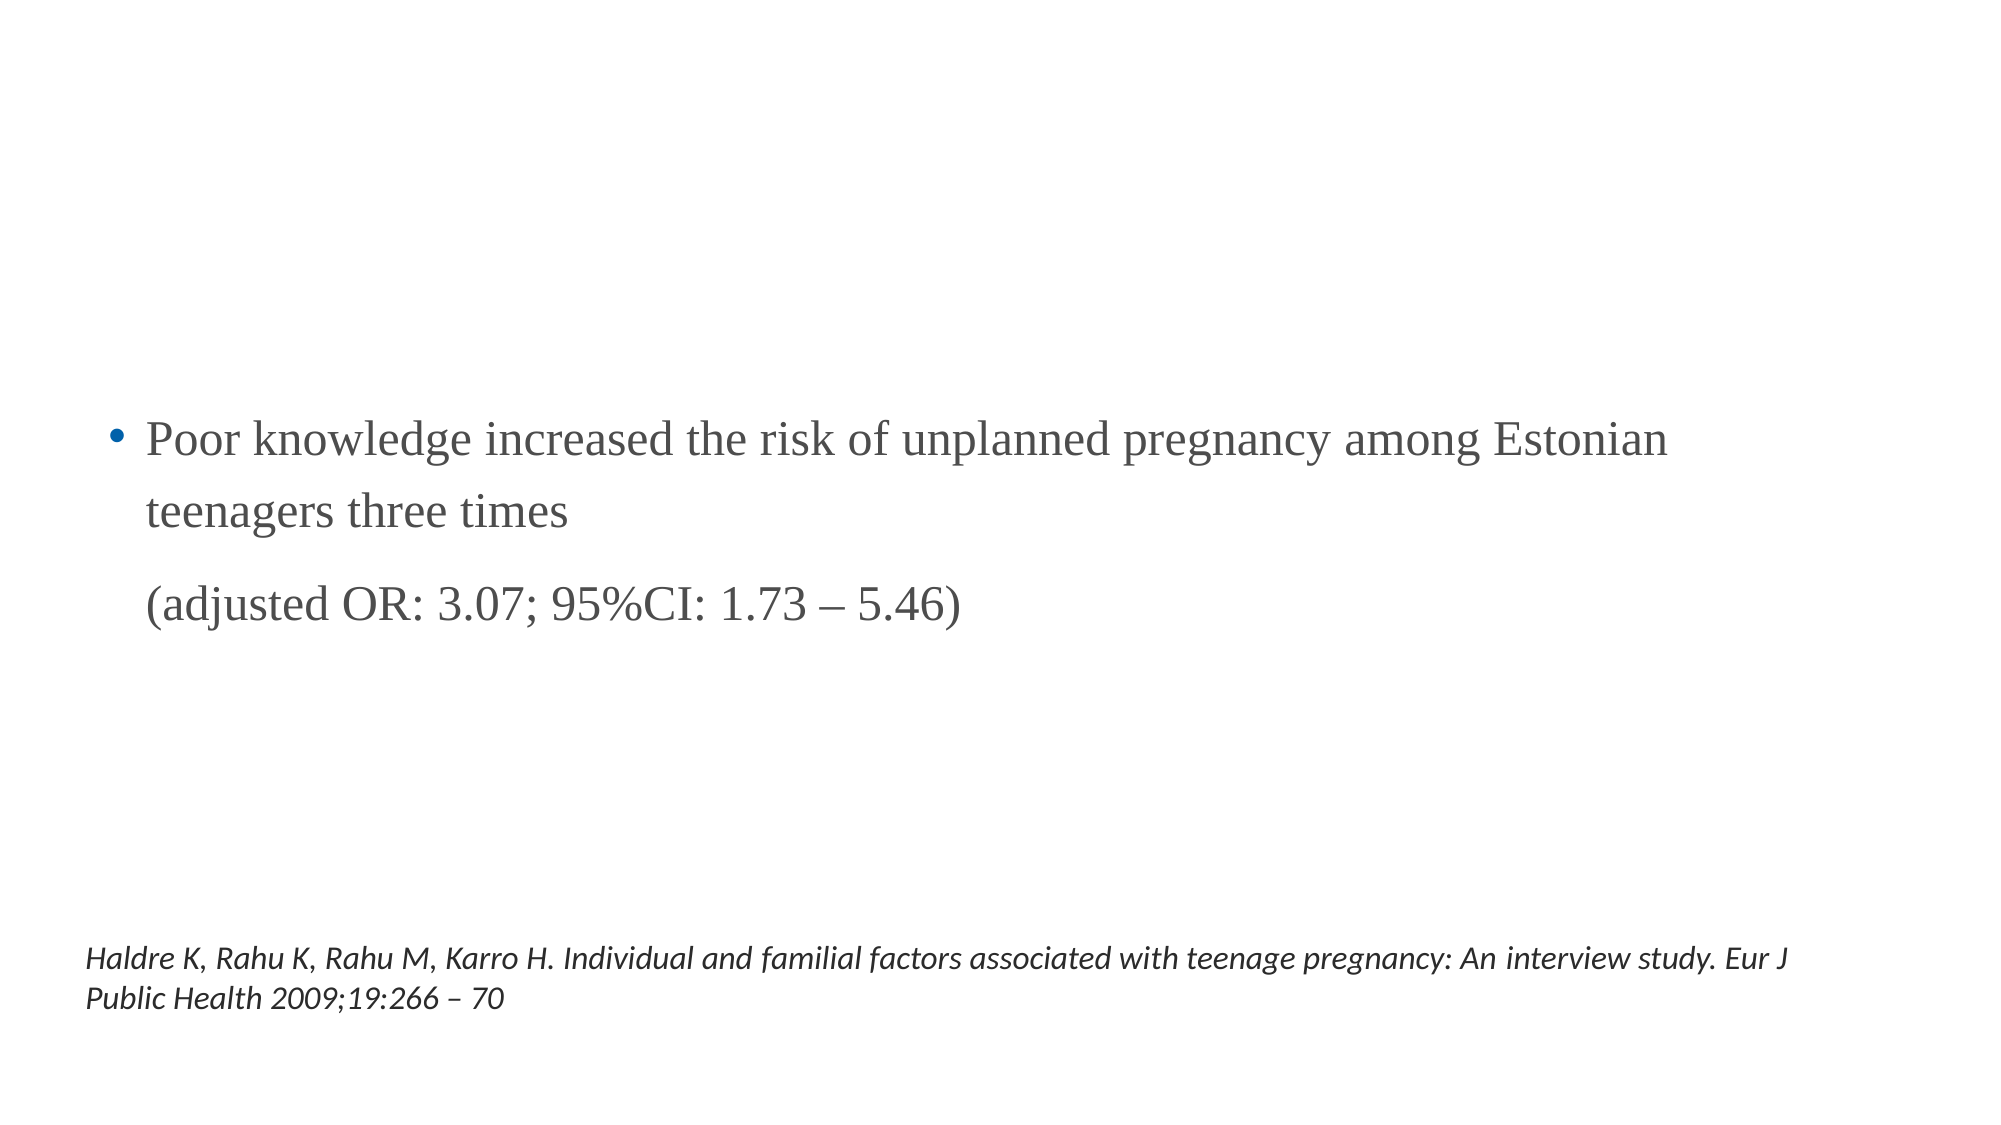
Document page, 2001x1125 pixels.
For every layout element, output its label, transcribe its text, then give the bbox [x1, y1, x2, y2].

text_box Haldre K, Rahu K, Rahu M, Karro H. Individual and familial factors associated with teenage pregnancy: An interview study. Eur J Public Health 2009;19:266 – 70 [70, 928, 1872, 1024]
list Poor knowledge increased the risk of unplanned pregnancy among Estonian teenagers three times (adjusted OR: 3.07; 95%CI: 1.73 – 5.46) [93, 386, 1819, 928]
